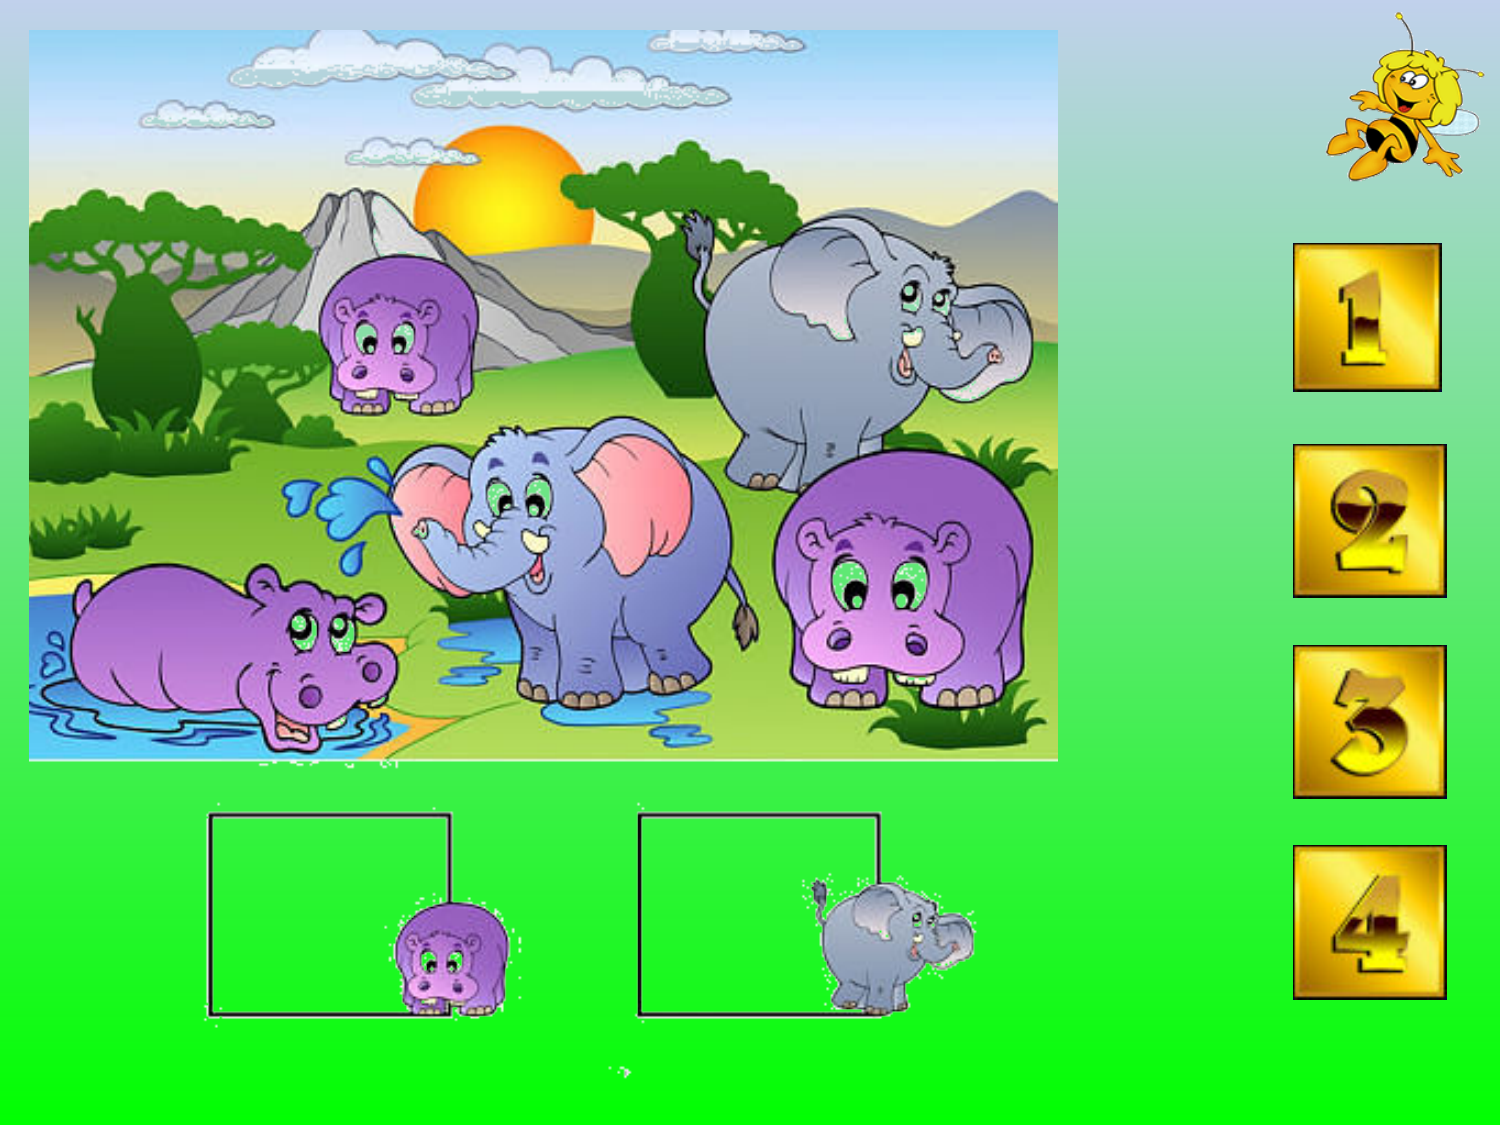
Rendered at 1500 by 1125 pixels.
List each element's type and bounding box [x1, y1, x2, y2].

picture [29, 30, 1058, 1086]
picture [1293, 644, 1448, 799]
picture [1293, 243, 1442, 393]
picture [1293, 845, 1448, 1000]
picture [1316, 11, 1490, 185]
picture [1293, 444, 1448, 599]
